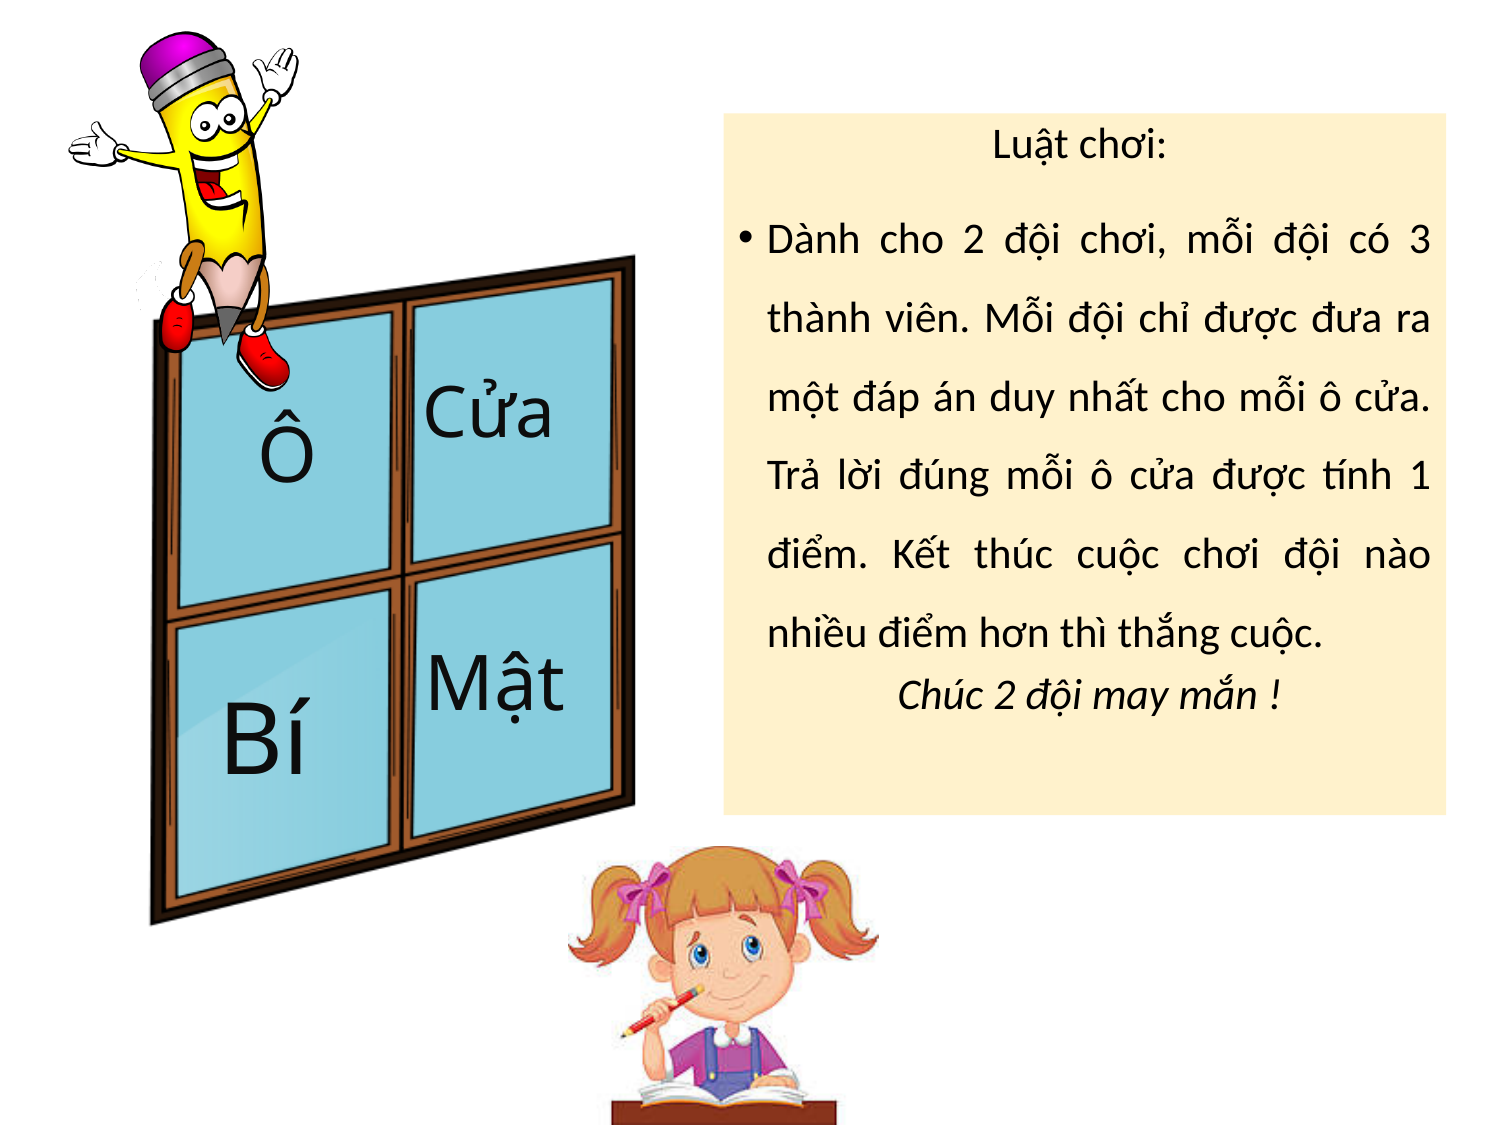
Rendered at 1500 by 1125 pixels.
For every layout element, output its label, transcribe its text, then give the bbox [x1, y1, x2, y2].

list Luật chơi: Dành cho 2 đội chơi, mỗi đội có 3 thành viên. Mỗi đội chỉ được đưa ra một đáp án duy nhất cho mỗi ô cửa. Trả lời đúng mỗi ô cửa được tính 1 điểm. Kết thúc cuộc chơi đội nào nhiều điểm hơn thì thắng cuộc. Chúc 2 đội may mắn ! [723, 113, 1447, 816]
picture [0, 13, 879, 1125]
